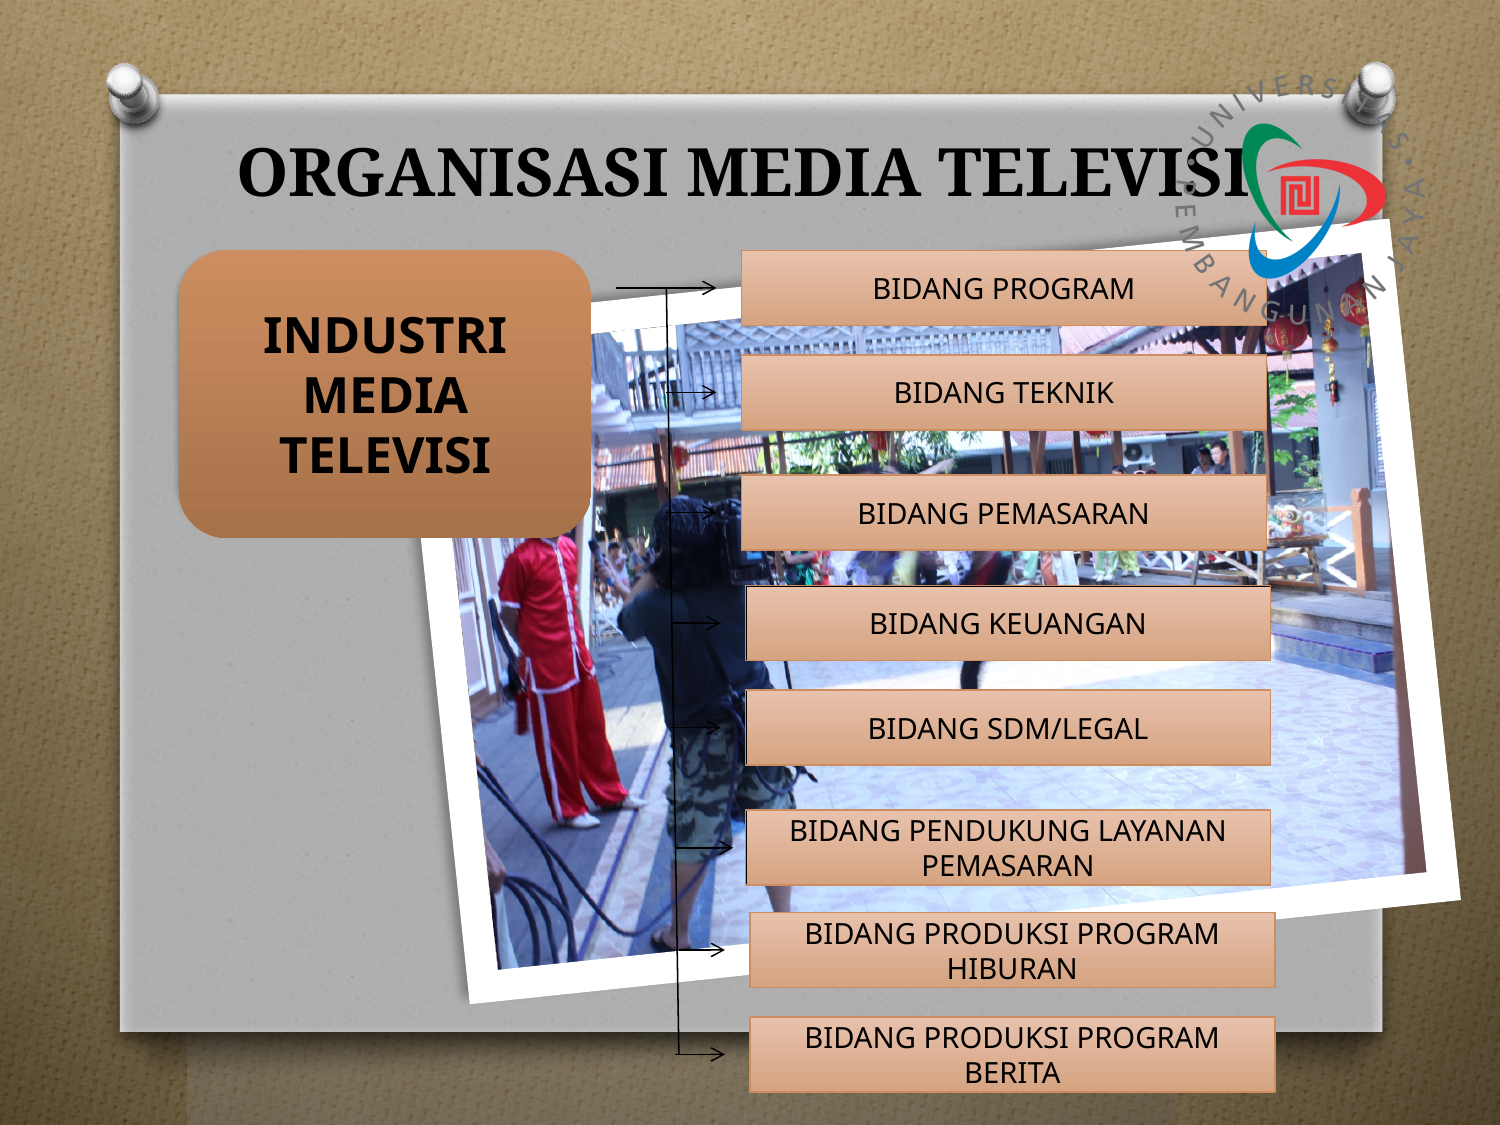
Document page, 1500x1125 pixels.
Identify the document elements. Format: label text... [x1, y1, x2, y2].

title ORGANISASI MEDIA TELEVISI [125, 52, 1363, 288]
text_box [666, 519, 680, 1055]
text_box BIDANG PROGRAM [741, 250, 1170, 299]
text_box BIDANG PRODUKSI PROGRAM BERITA [749, 1016, 1276, 1093]
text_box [666, 287, 680, 512]
text_box INDUSTRI MEDIA TELEVISI [178, 249, 592, 538]
picture [75, 29, 162, 138]
picture [680, 35, 1439, 949]
text_box BIDANG PRODUKSI PROGRAM HIBURAN [749, 923, 1276, 988]
picture [454, 299, 666, 969]
